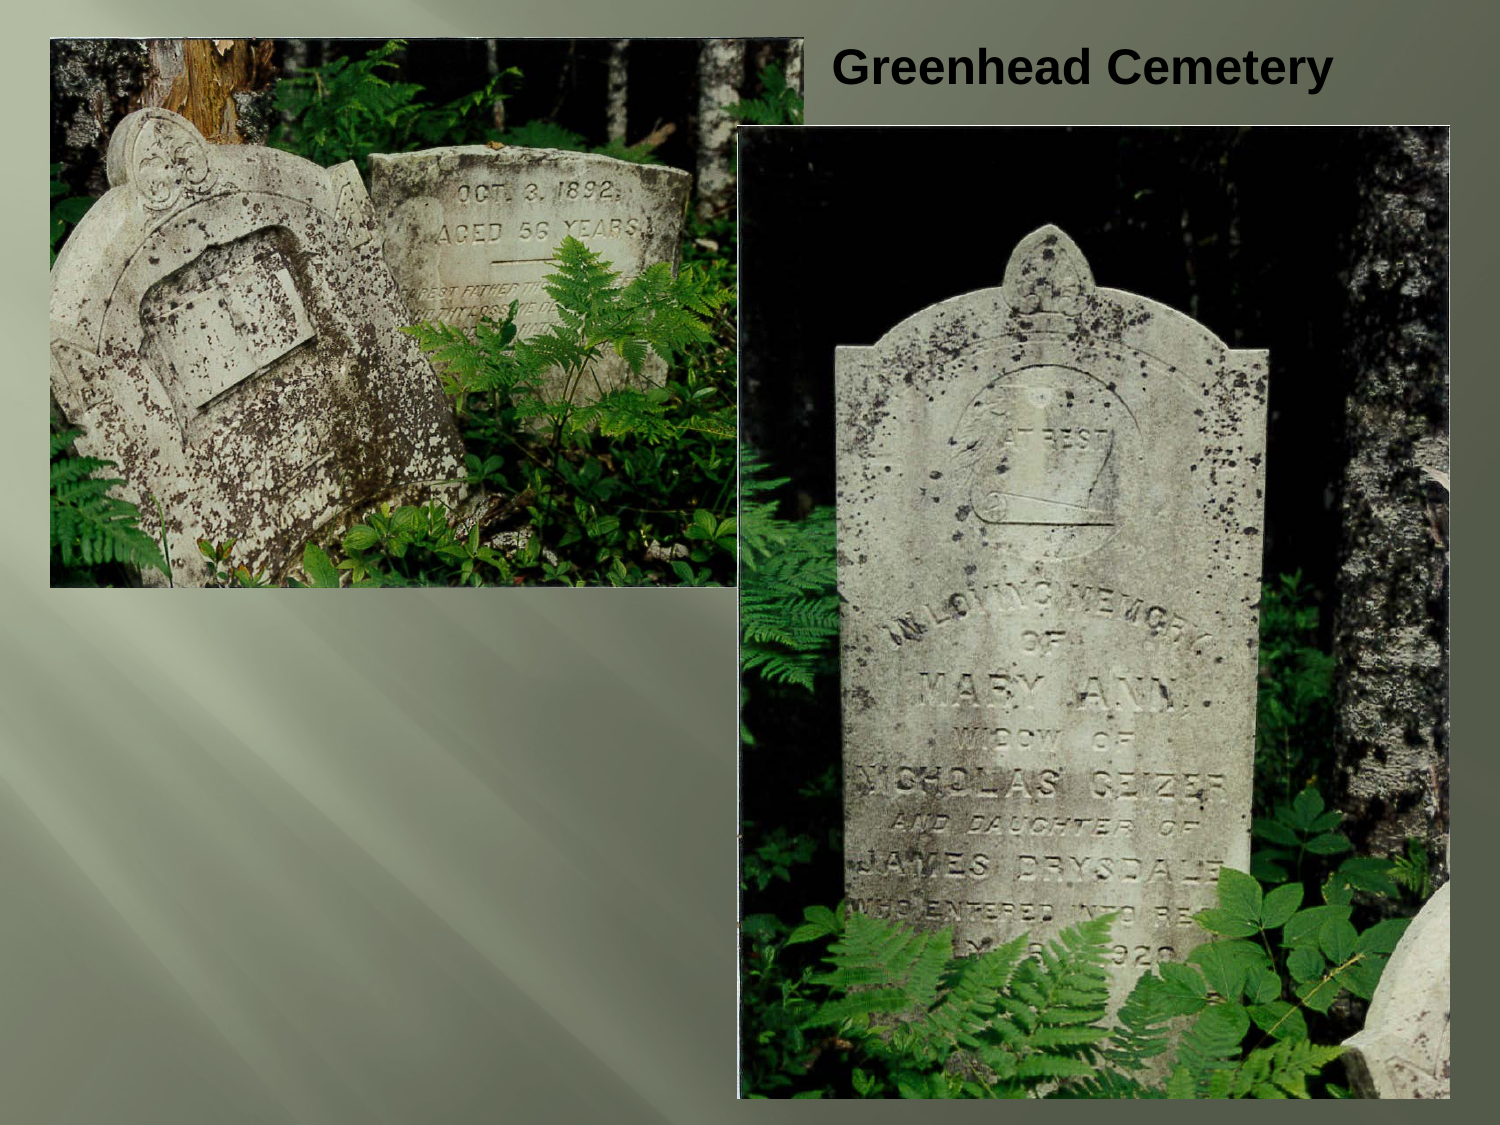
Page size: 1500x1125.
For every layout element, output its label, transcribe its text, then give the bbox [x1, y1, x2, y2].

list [737, 125, 1451, 1099]
text_box Greenhead Cemetery [816, 26, 1350, 102]
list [49, 37, 804, 588]
